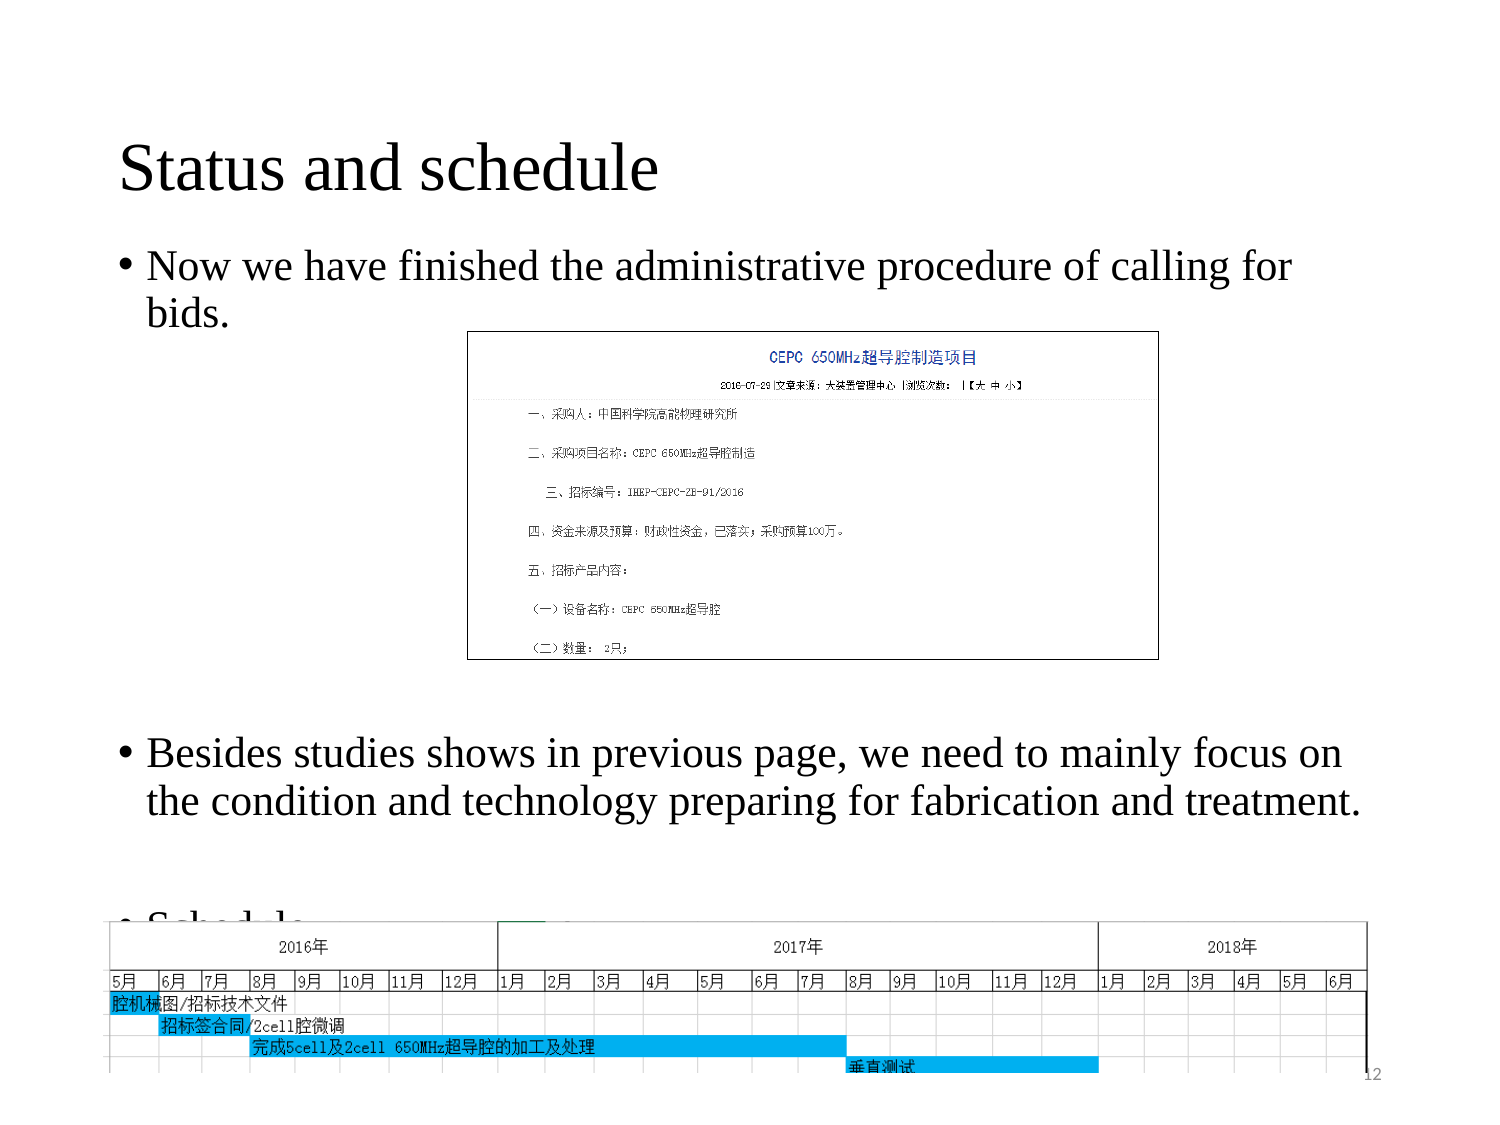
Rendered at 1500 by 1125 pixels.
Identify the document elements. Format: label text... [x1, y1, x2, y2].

picture [467, 331, 1159, 660]
title Status and schedule [103, 59, 1397, 235]
slide_number 12 [1059, 1042, 1397, 1103]
picture [103, 921, 1369, 1073]
list Now we have finished the administrative procedure of calling for bids. Besides studies shows in previous page, we need to mainly focus on the condition and technology preparing for fabrication and treatment. Schedule [103, 235, 1397, 949]
